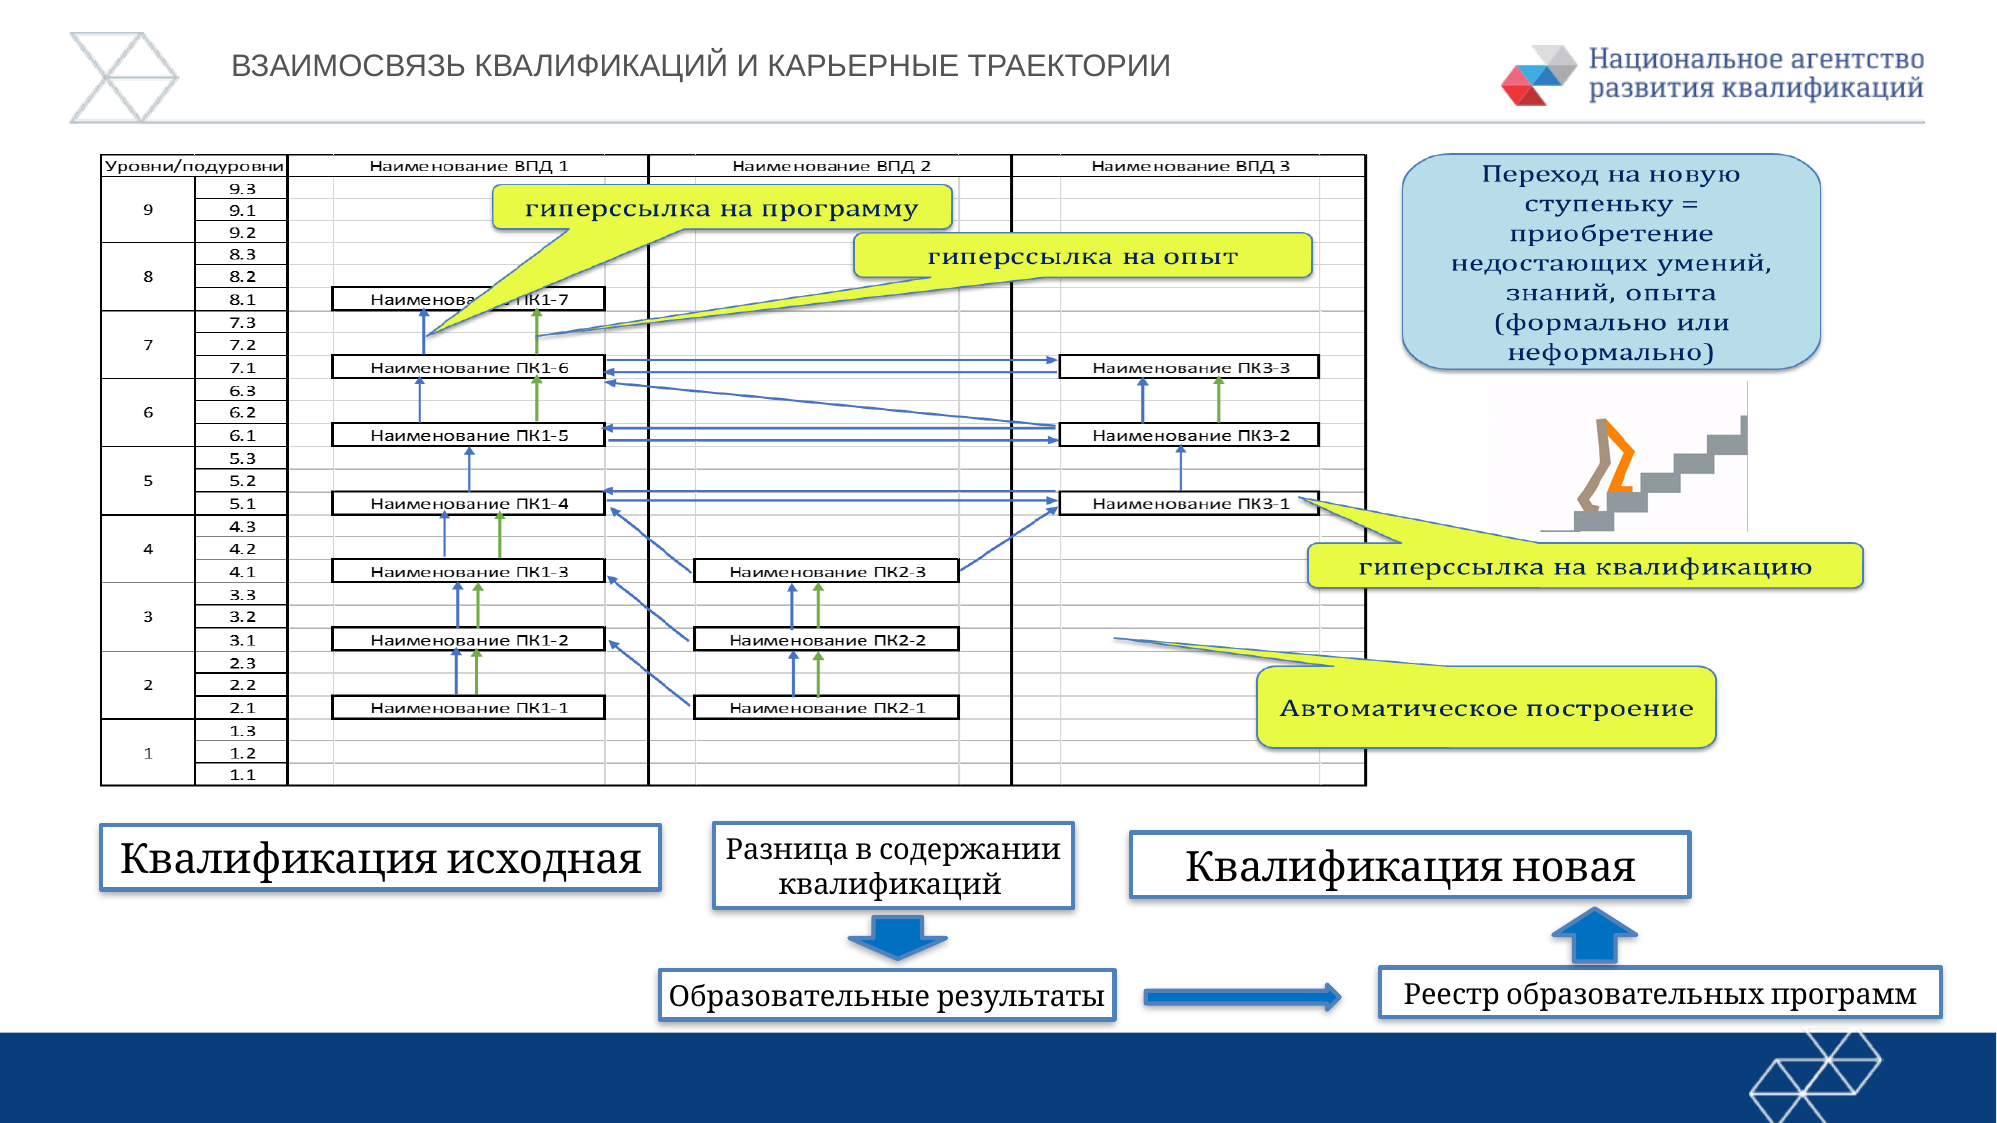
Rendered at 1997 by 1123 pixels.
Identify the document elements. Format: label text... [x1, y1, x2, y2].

text_box [1553, 908, 1637, 962]
text_box Квалификация новая [1130, 832, 1690, 898]
text_box [1145, 984, 1340, 1010]
picture [69, 32, 1927, 126]
text_box Образовательные результаты [659, 969, 1115, 1020]
picture [1749, 1025, 1884, 1123]
picture [100, 146, 1870, 787]
text_box Реестр образовательных программ [1380, 967, 1941, 1018]
text_box Взаимосвязь квалификаций и карьерные траектории [216, 38, 1483, 91]
text_box [849, 917, 947, 959]
text_box Разница в содержании квалификаций [714, 823, 1074, 908]
text_box Квалификация исходная [101, 824, 660, 890]
